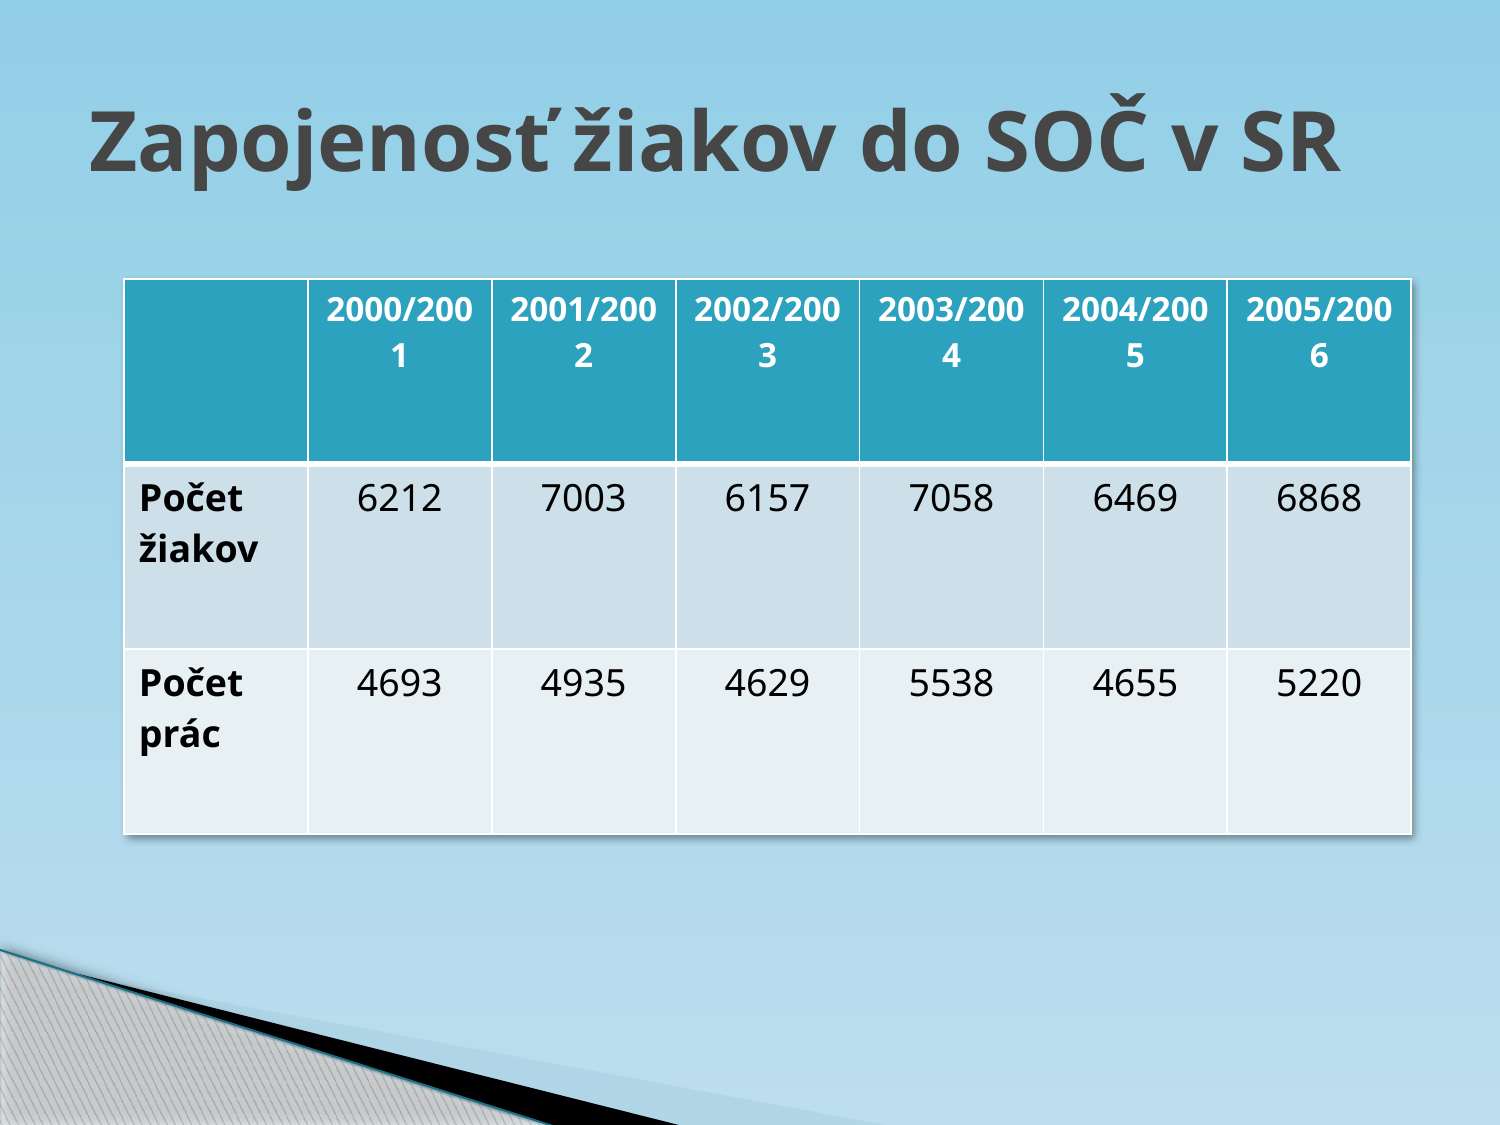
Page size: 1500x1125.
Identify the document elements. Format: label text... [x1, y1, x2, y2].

table_header 2002/2003 [677, 280, 859, 461]
table_cell 6157 [677, 467, 859, 648]
table_header 2005/2006 [1228, 280, 1410, 461]
title Zapojenosť žiakov do SOČ v SR [75, 45, 1425, 233]
table_cell 4935 [493, 650, 675, 833]
table_cell 5538 [860, 650, 1043, 833]
table_header [125, 280, 307, 461]
table_cell Počet žiakov [125, 467, 307, 648]
table_cell 5220 [1228, 650, 1410, 833]
table_header 2000/2001 [309, 280, 491, 461]
table_cell 4655 [1044, 650, 1226, 833]
table_header 2003/2004 [860, 280, 1043, 461]
table_cell 4693 [309, 650, 491, 833]
table_cell 4629 [677, 650, 859, 833]
table_cell 7058 [860, 467, 1043, 648]
table_cell 7003 [493, 467, 675, 648]
table_header 2001/2002 [493, 280, 675, 461]
table_cell 6868 [1228, 467, 1410, 648]
table_header 2004/2005 [1044, 280, 1226, 461]
table_cell 6469 [1044, 467, 1226, 648]
table_cell Počet prác [125, 650, 307, 833]
table_cell 6212 [309, 467, 491, 648]
